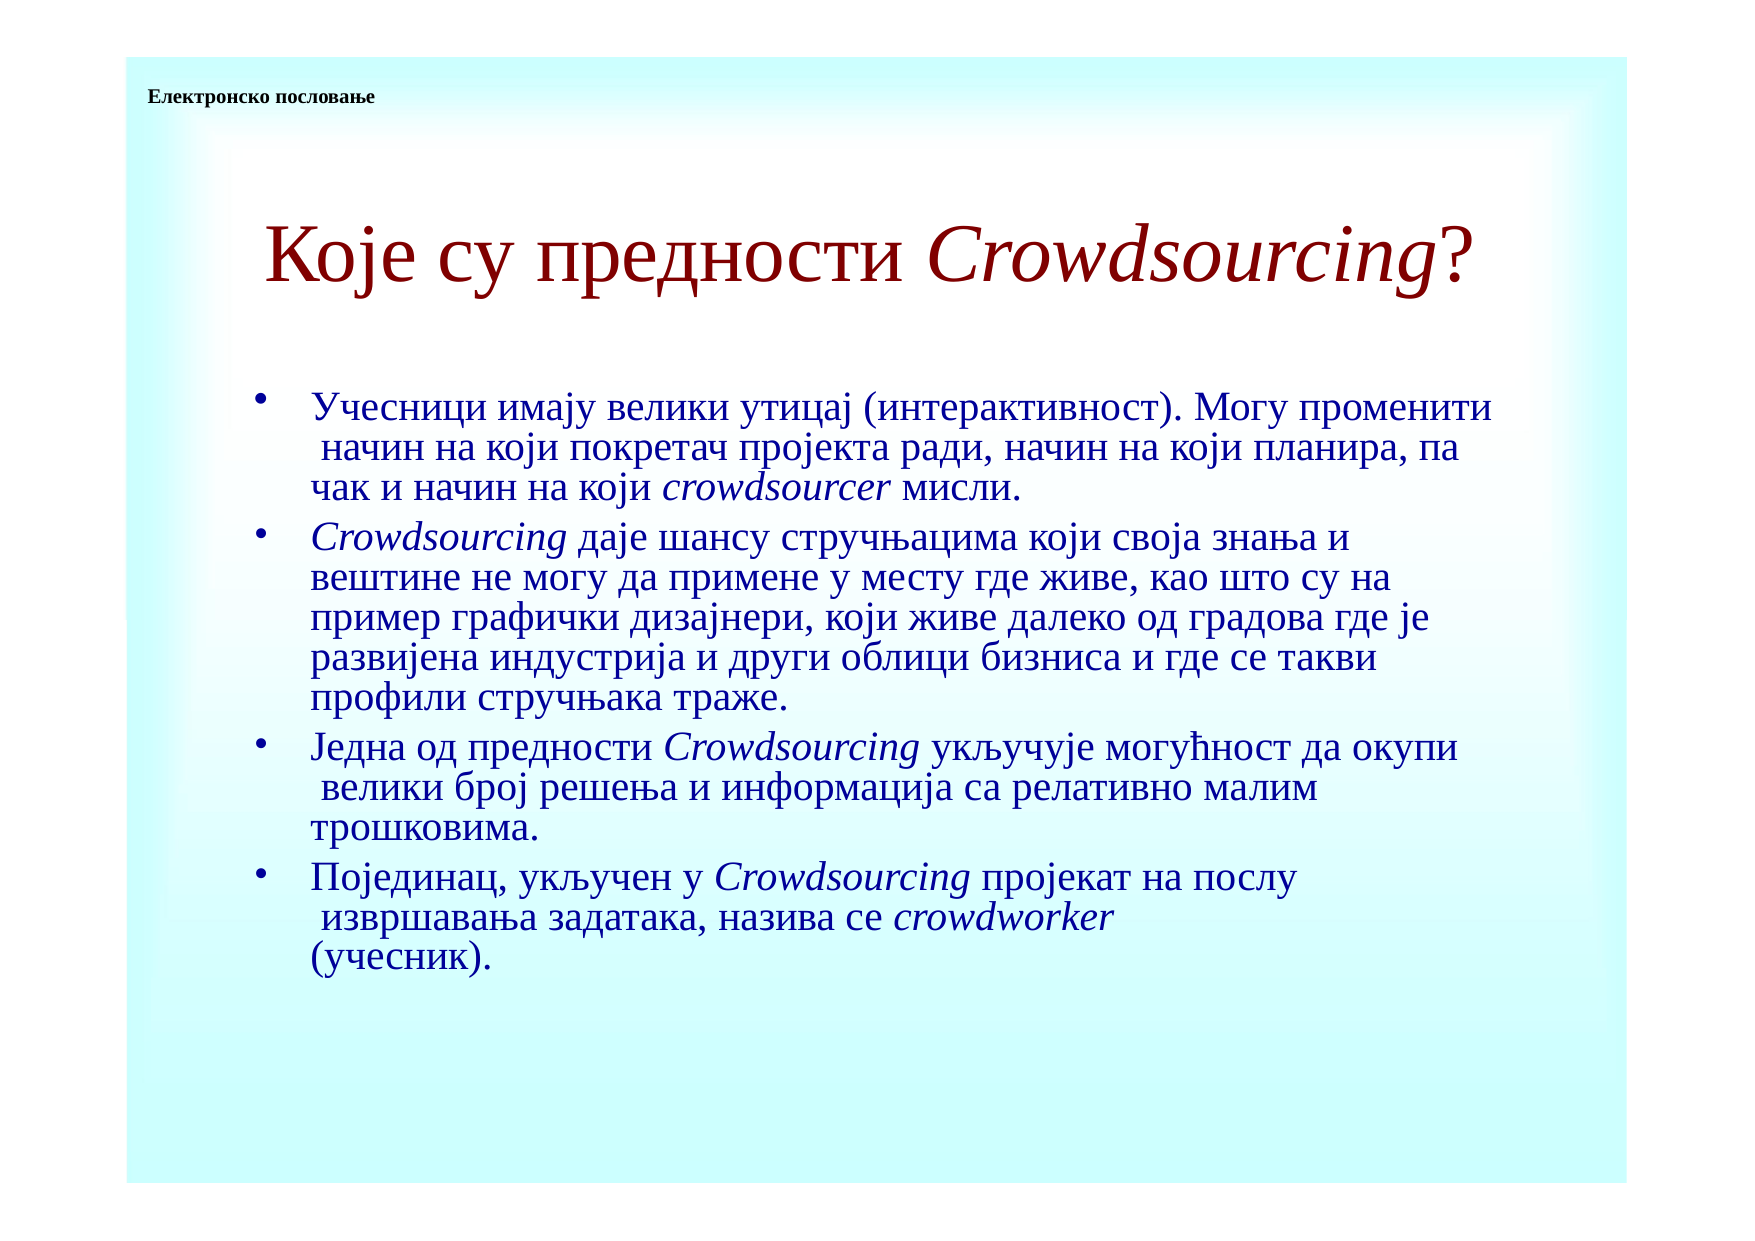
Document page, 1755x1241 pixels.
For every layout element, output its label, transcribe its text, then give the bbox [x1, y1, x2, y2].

text_box [126, 620, 1627, 1183]
title Које су предности Crowdsourcing? [262, 196, 1491, 376]
text_box Учесници имају велики утицај (интерактивност). Могу променити начин на који покретач пројекта ради, начин на који планира, па чак и начин на који crowdsourcer мисли. Crowdsourcing даје шансу стручњацима који своја знања и вештине не могу да примене у месту где живе, као што су на пример графички дизајнери, који живе далеко од градова где је развијена индустрија и други облици бизниса и где се такви профили стручњака траже. Једна од предности Crowdsourcing укључује могућност да окупи велики број решења и информација са релативно малим трошковима. Појединац, укључен у Crowdsourcing пројекат на послу извршавања задатака, назива се crowdworker (учесник). [252, 376, 1499, 979]
text_box Електронско пословање [145, 81, 379, 109]
picture [123, 57, 1627, 620]
